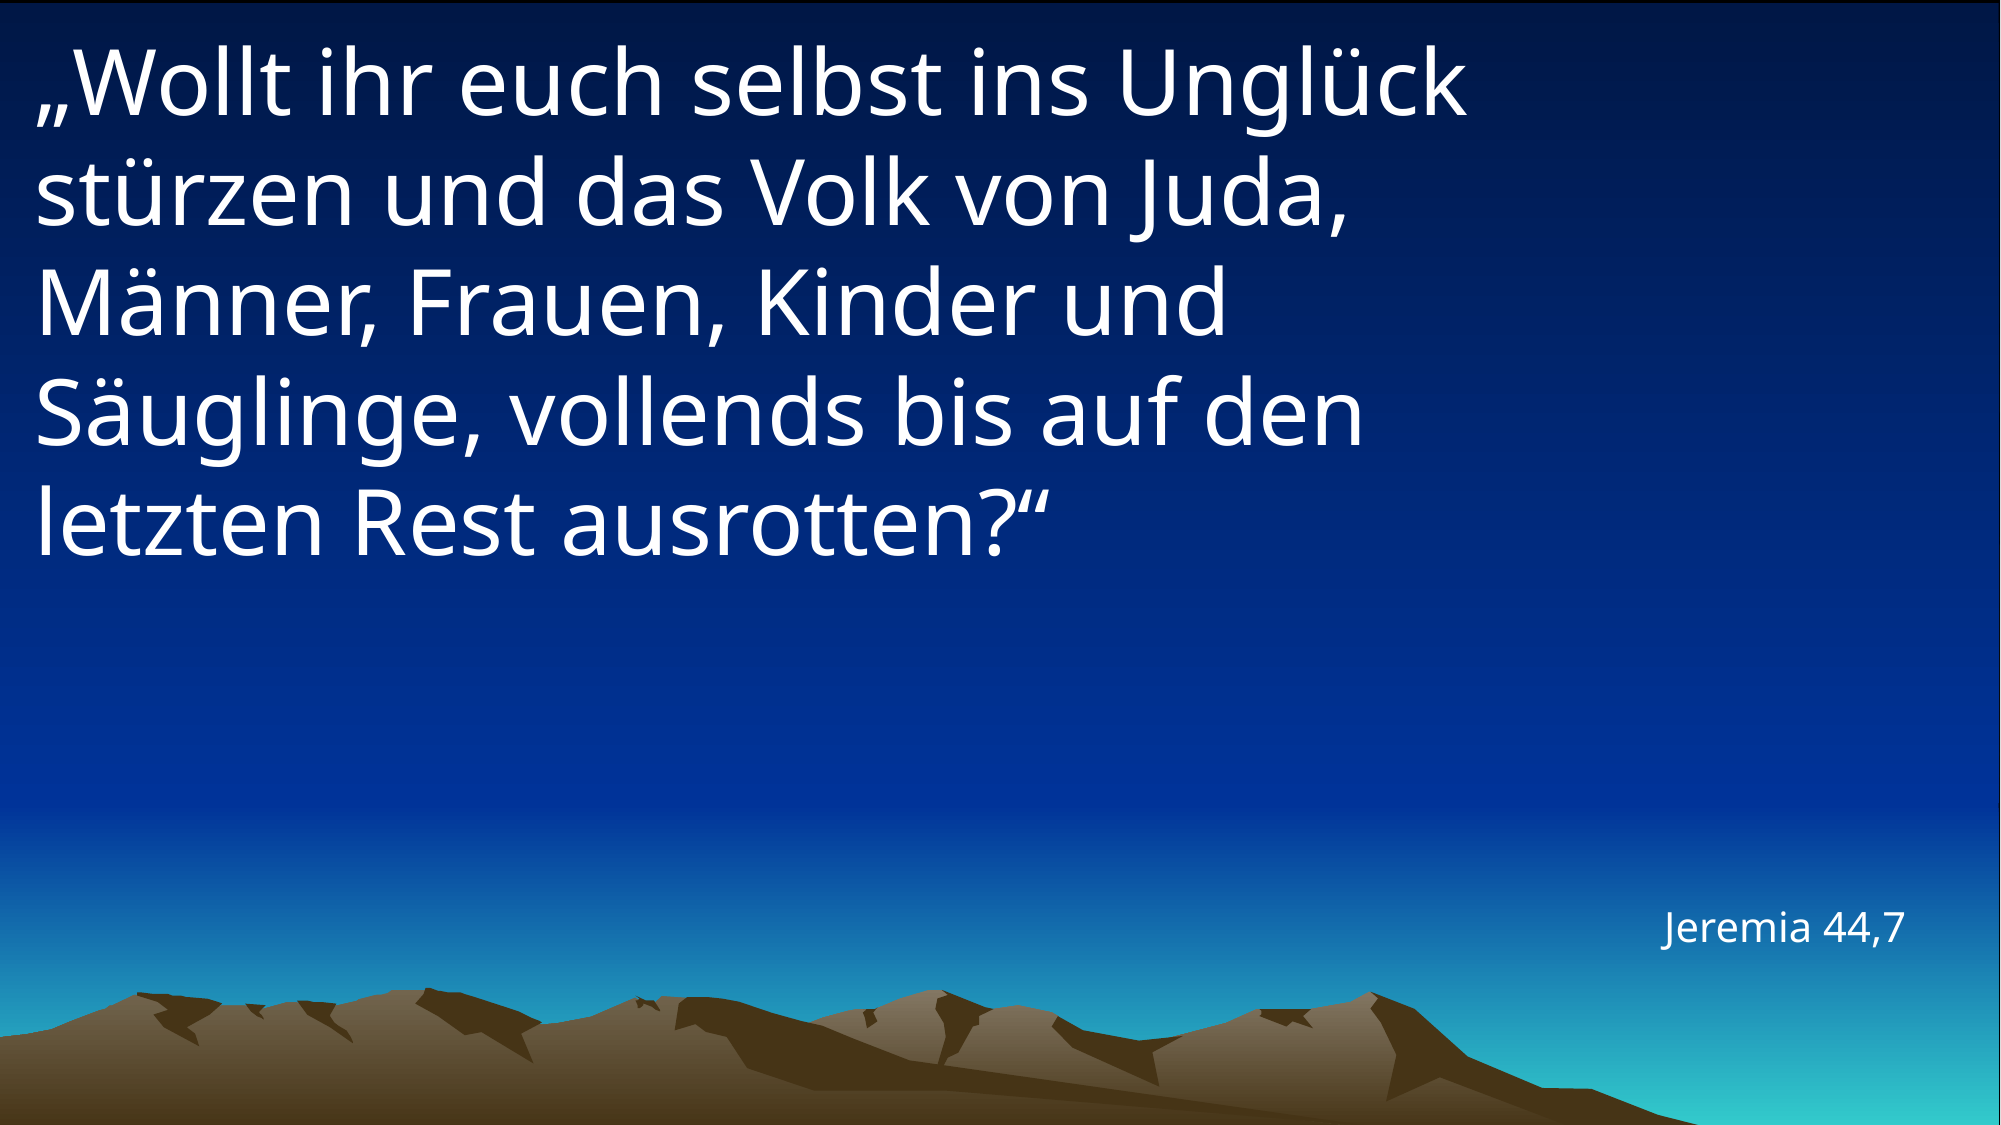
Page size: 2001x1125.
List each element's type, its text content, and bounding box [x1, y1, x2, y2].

subtitle Jeremia 44,7 [1236, 893, 1922, 1125]
title „Wollt ihr euch selbst ins Unglück stürzen und das Volk von Juda, Männer, Frauen, Kinder und Säuglinge, vollends bis auf den letzten Rest ausrotten?“ [19, 16, 1697, 582]
picture [0, 0, 2001, 1125]
